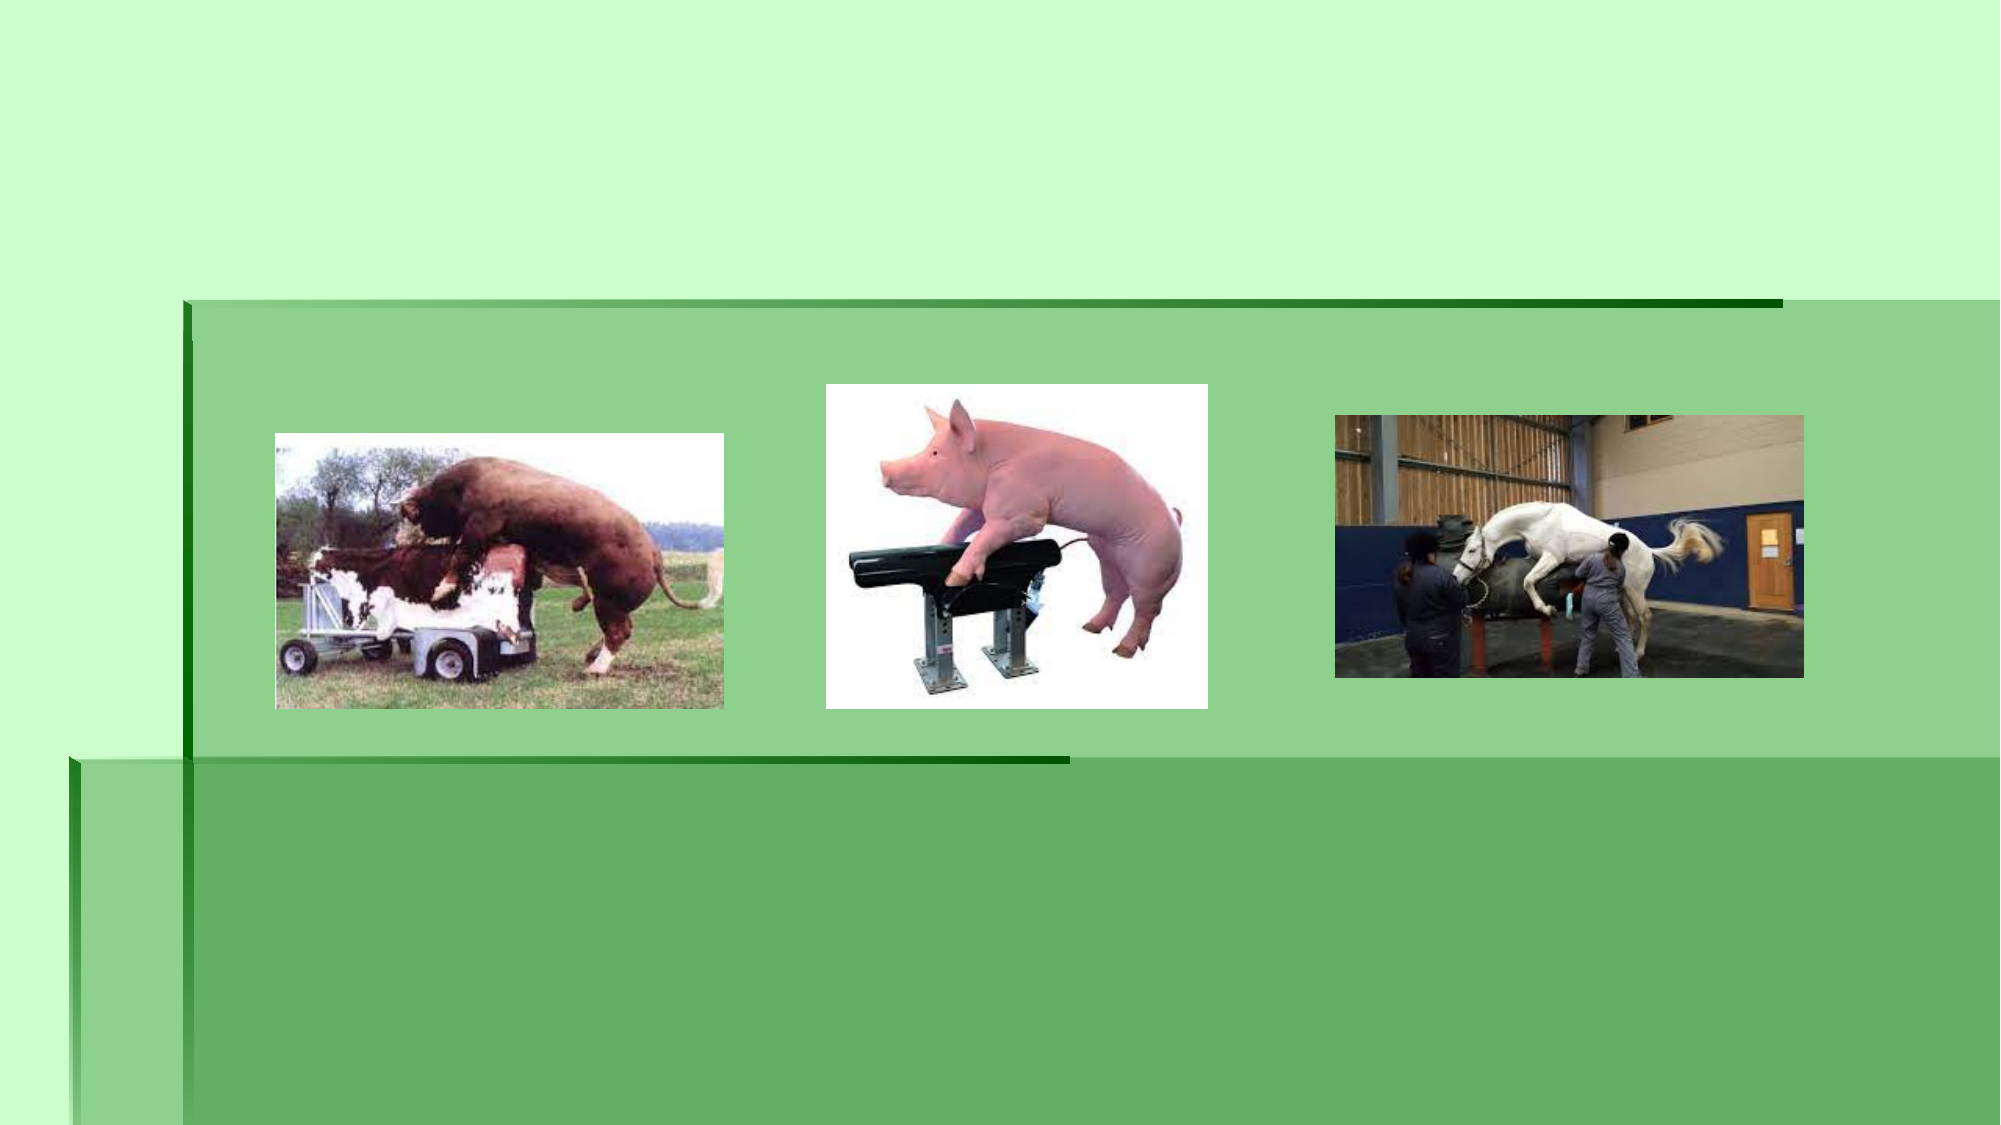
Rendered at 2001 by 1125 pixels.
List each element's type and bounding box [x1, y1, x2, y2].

picture [1334, 414, 1805, 678]
picture [826, 384, 1208, 709]
picture [274, 432, 724, 709]
